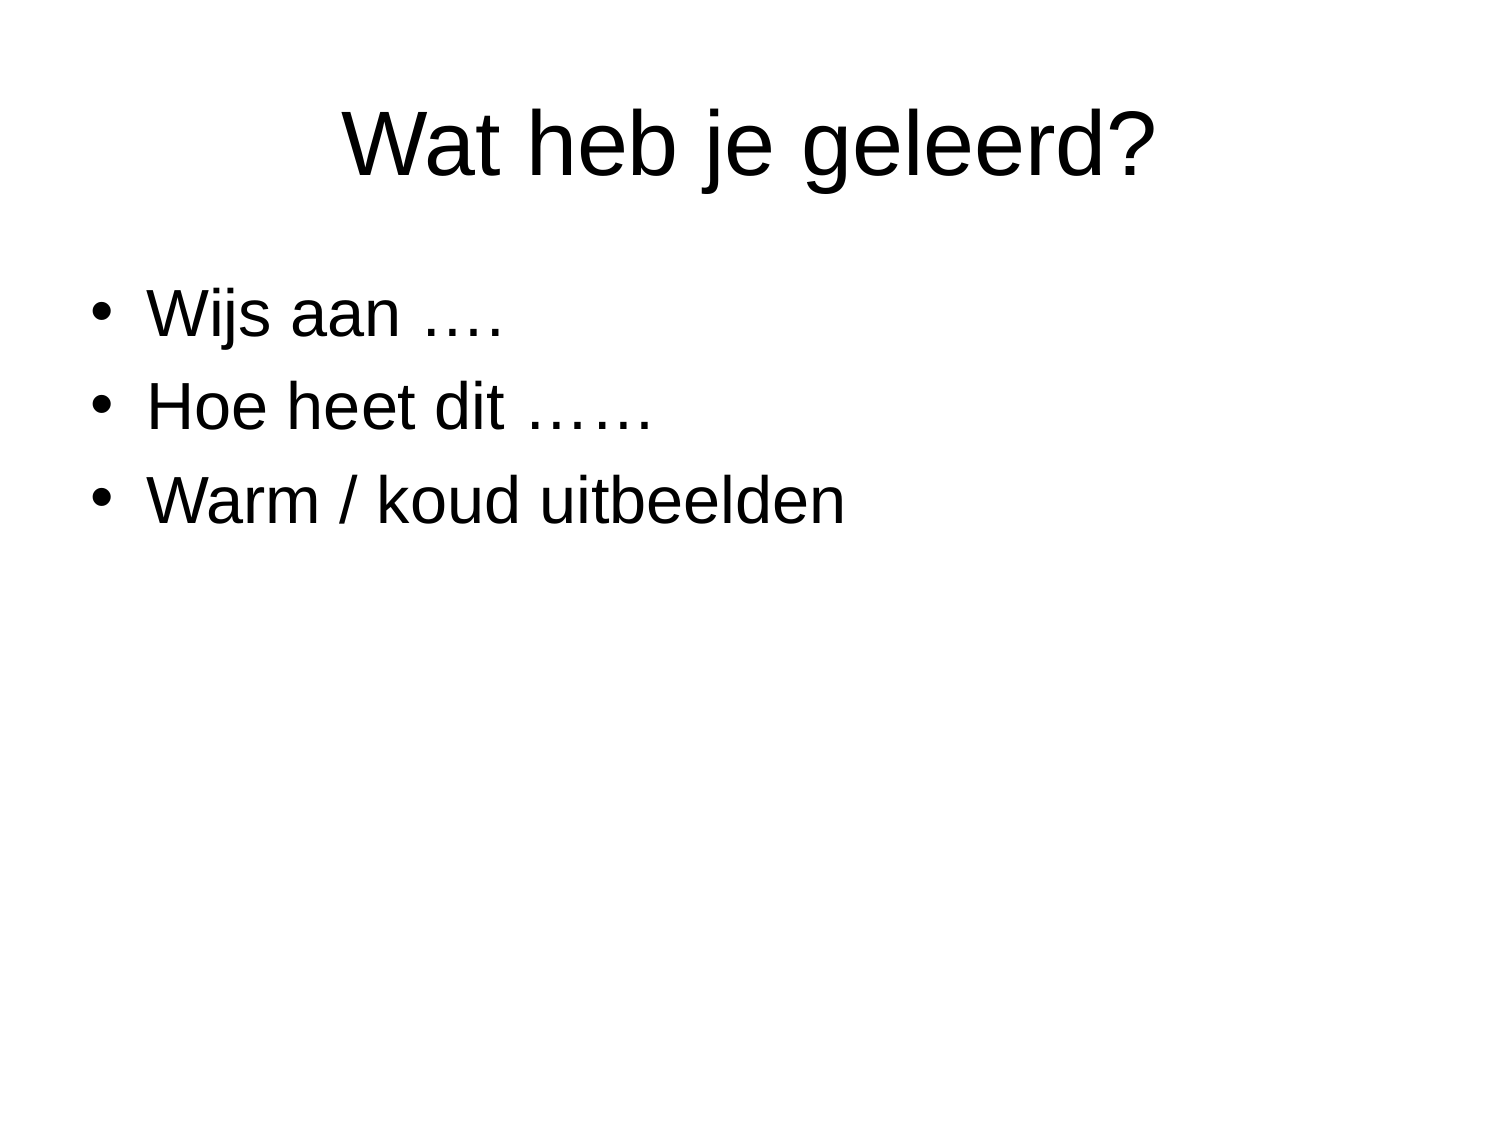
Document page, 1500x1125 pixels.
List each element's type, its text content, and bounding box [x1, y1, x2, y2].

list Wijs aan …. Hoe heet dit …… Warm / koud uitbeelden [75, 262, 1425, 1005]
title Wat heb je geleerd? [75, 45, 1425, 233]
